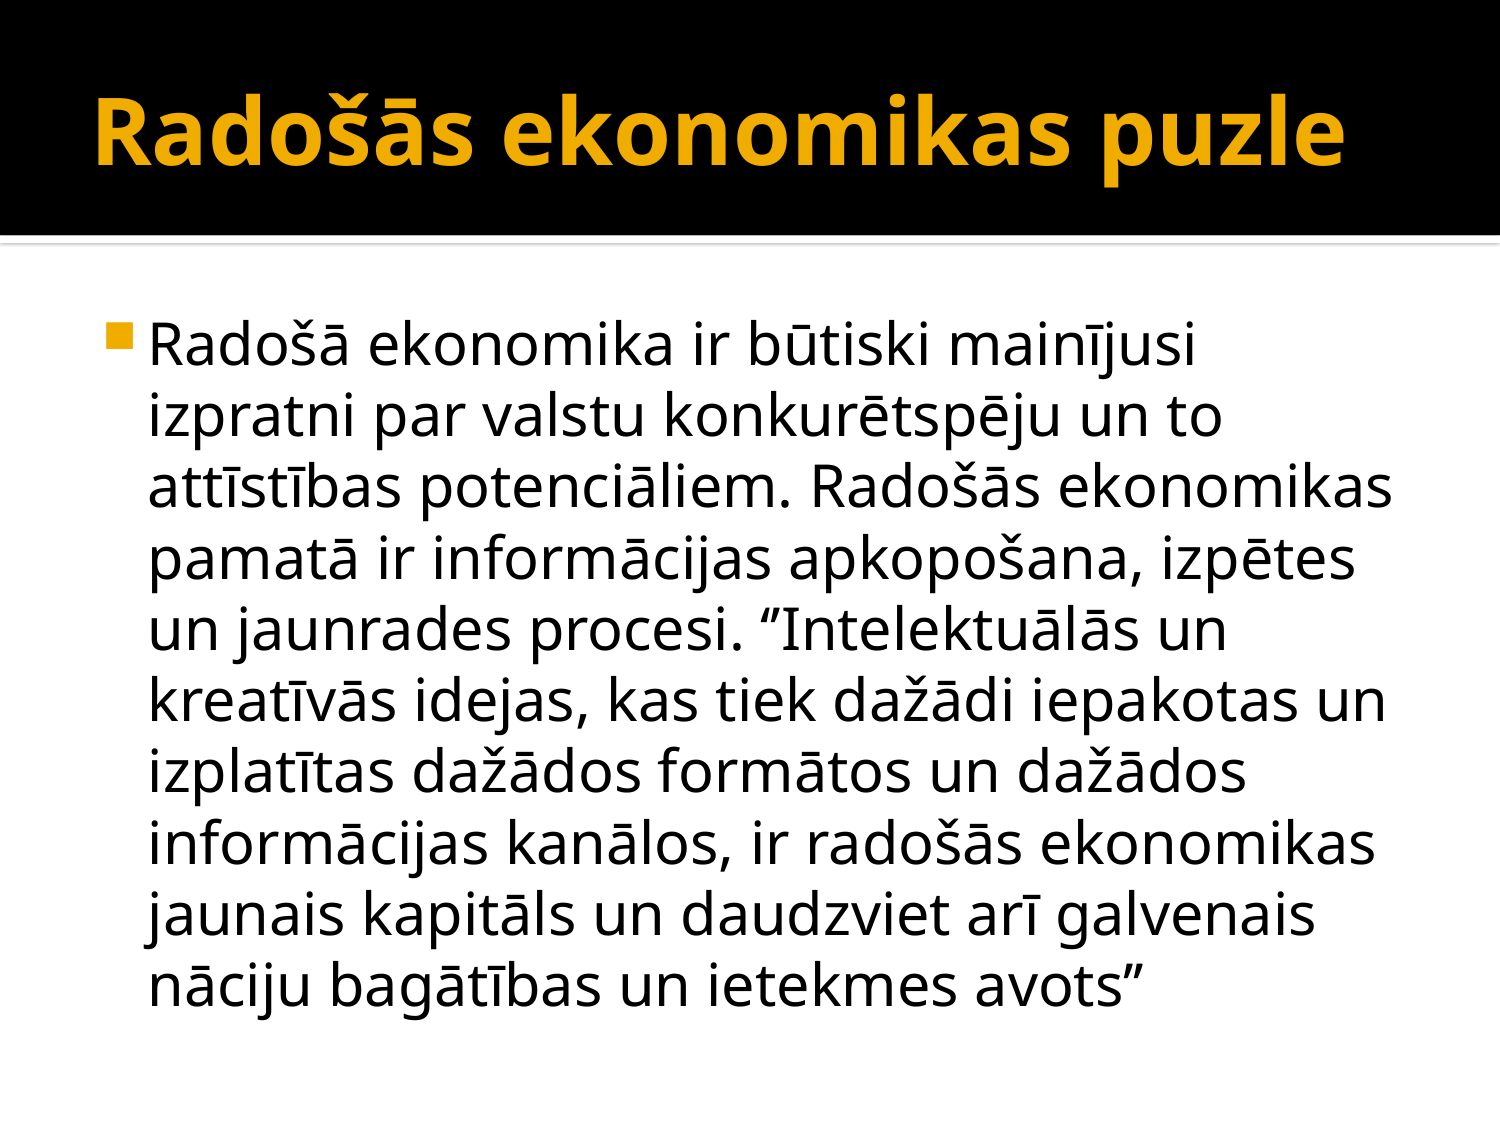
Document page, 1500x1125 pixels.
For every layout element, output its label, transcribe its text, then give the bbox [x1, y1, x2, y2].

title Radošās ekonomikas puzle [75, 25, 1425, 231]
list Radošā ekonomika ir būtiski mainījusi izpratni par valstu konkurētspēju un to attīstības potenciāliem. Radošās ekonomikas pamatā ir informācijas apkopošana, izpētes un jaunrades procesi. ‘’Intelektuālās un kreatīvās idejas, kas tiek dažādi iepakotas un izplatītas dažādos formātos un dažādos informācijas kanālos, ir radošās ekonomikas jaunais kapitāls un daudzviet arī galvenais nāciju bagātības un ietekmes avots’’ [75, 291, 1425, 1050]
